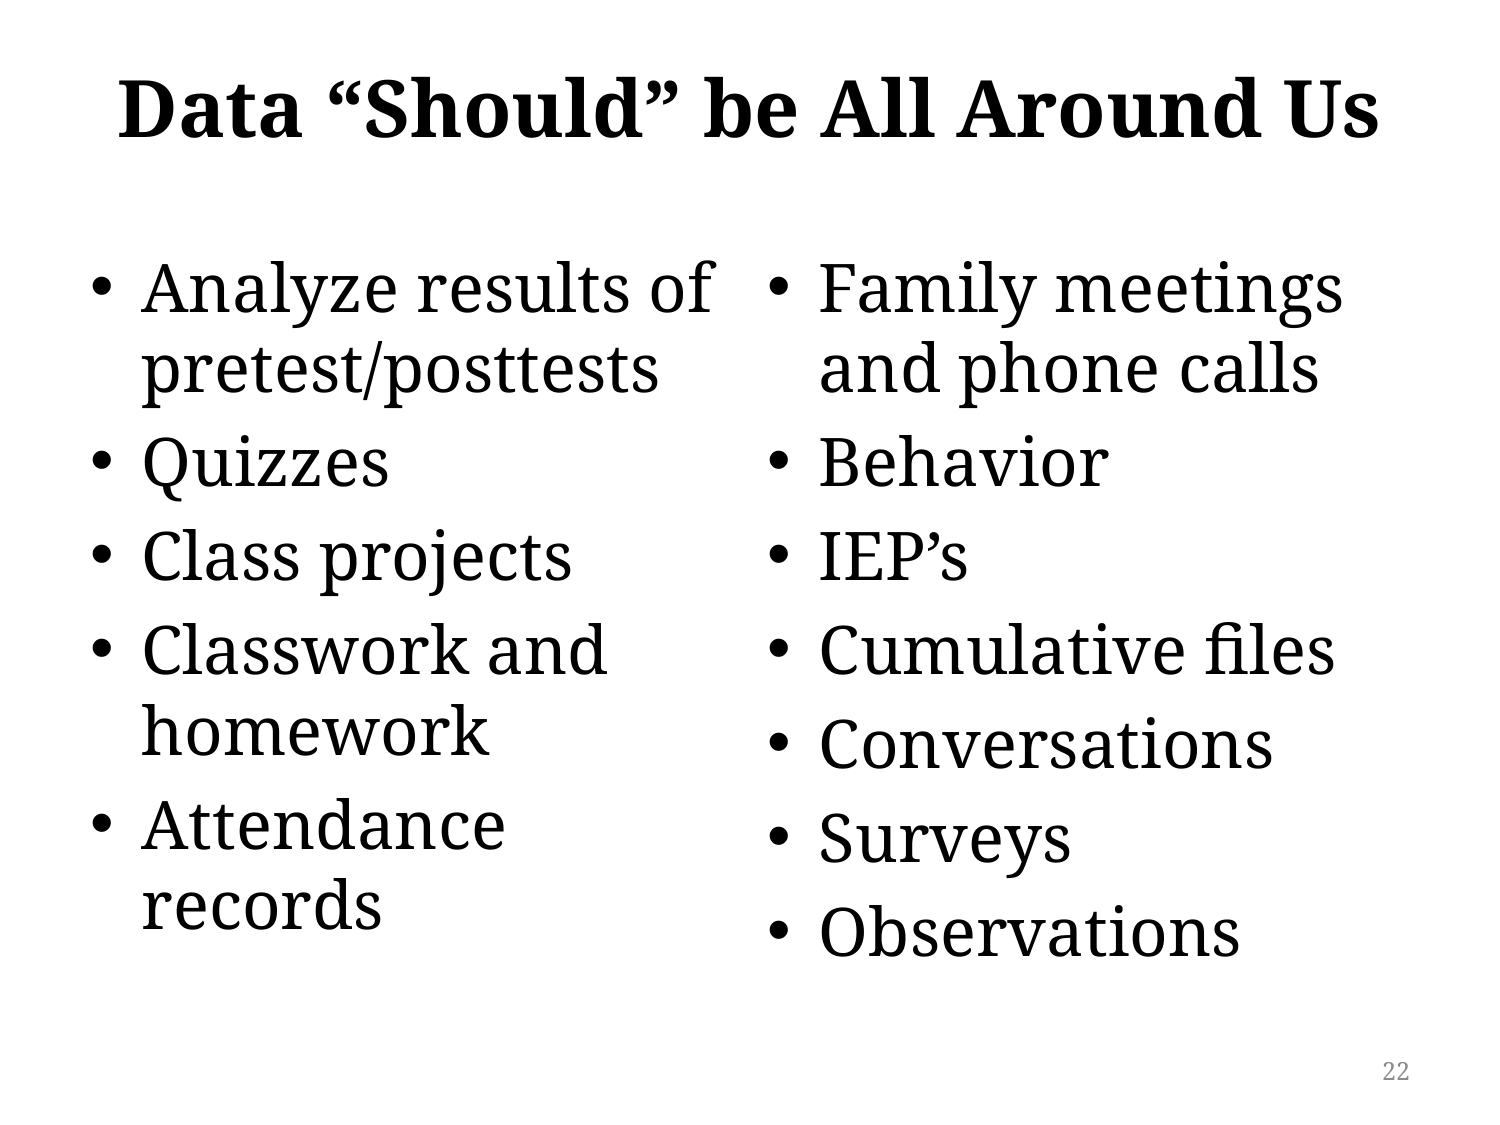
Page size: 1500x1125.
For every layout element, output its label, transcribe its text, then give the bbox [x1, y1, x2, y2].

slide_number 22 [1074, 1042, 1425, 1103]
list Analyze results of pretest/posttests Quizzes Class projects Classwork and homework Attendance records Family meetings and phone calls Behavior IEP’s Cumulative files Conversations Surveys Observations [75, 237, 1425, 1050]
title Data “Should” be All Around Us [75, 12, 1425, 200]
